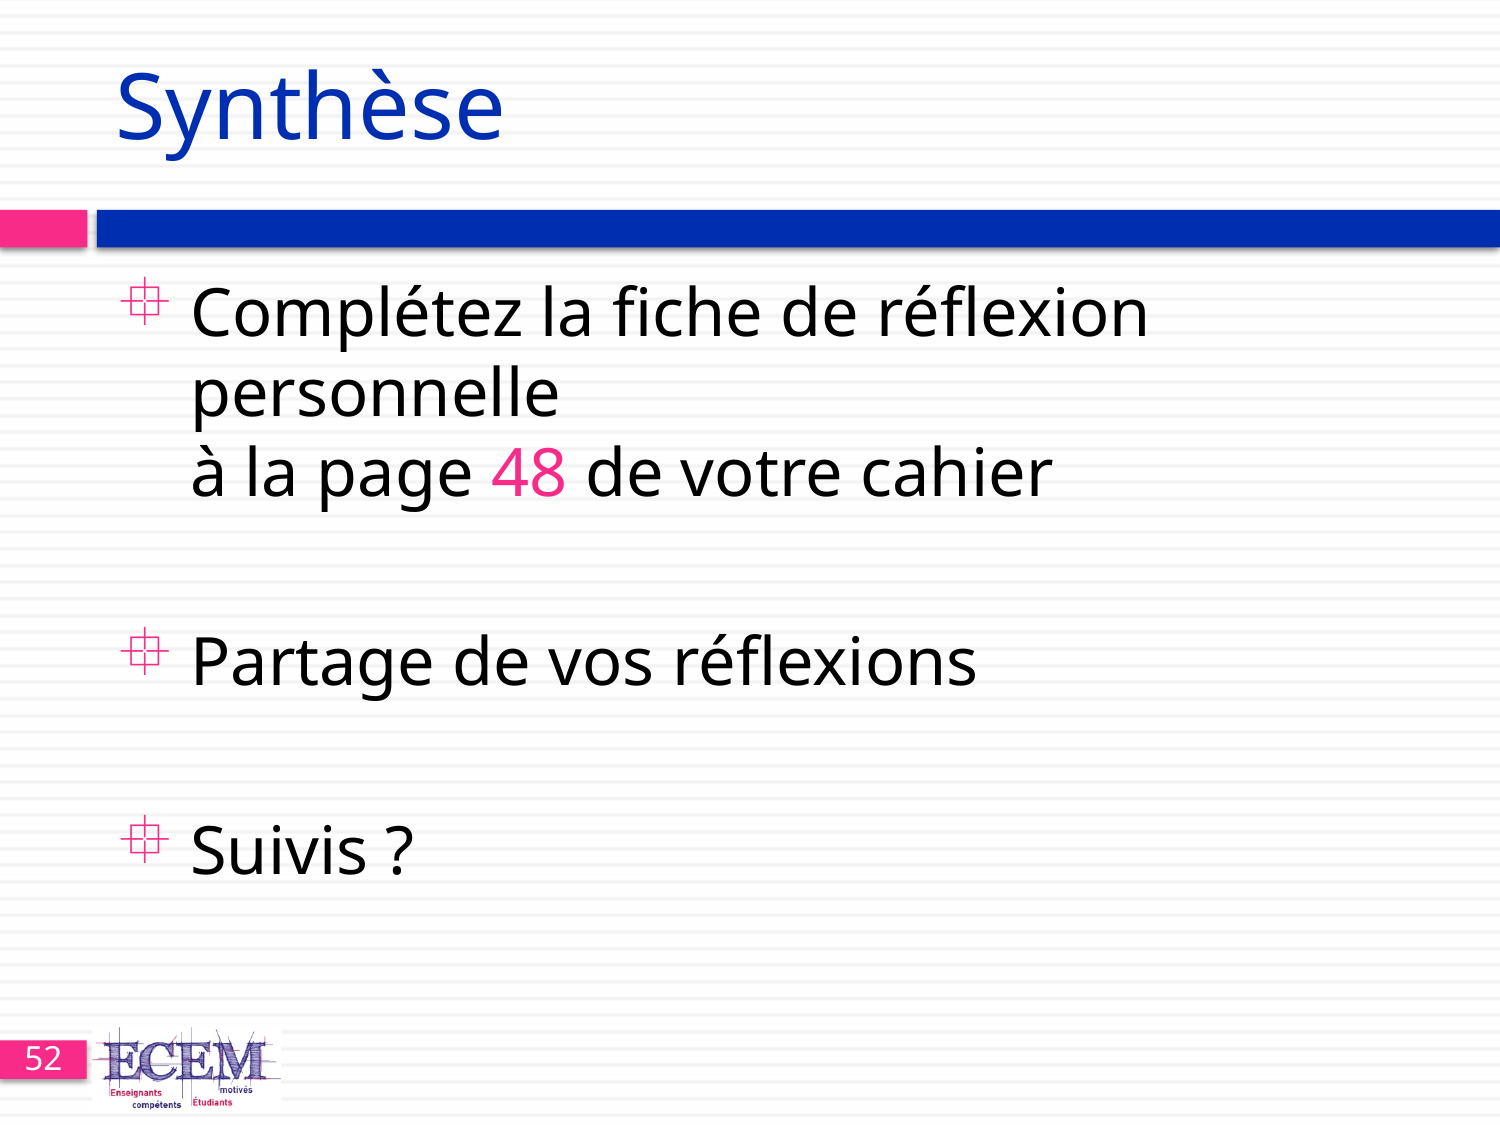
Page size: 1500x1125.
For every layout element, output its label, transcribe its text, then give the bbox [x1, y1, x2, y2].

picture [92, 1027, 281, 1113]
title Synthèse [100, 15, 1438, 191]
list Complétez la fiche de réflexion personnelle à la page 48 de votre cahier Partage de vos réflexions Suivis ? [100, 262, 1438, 994]
